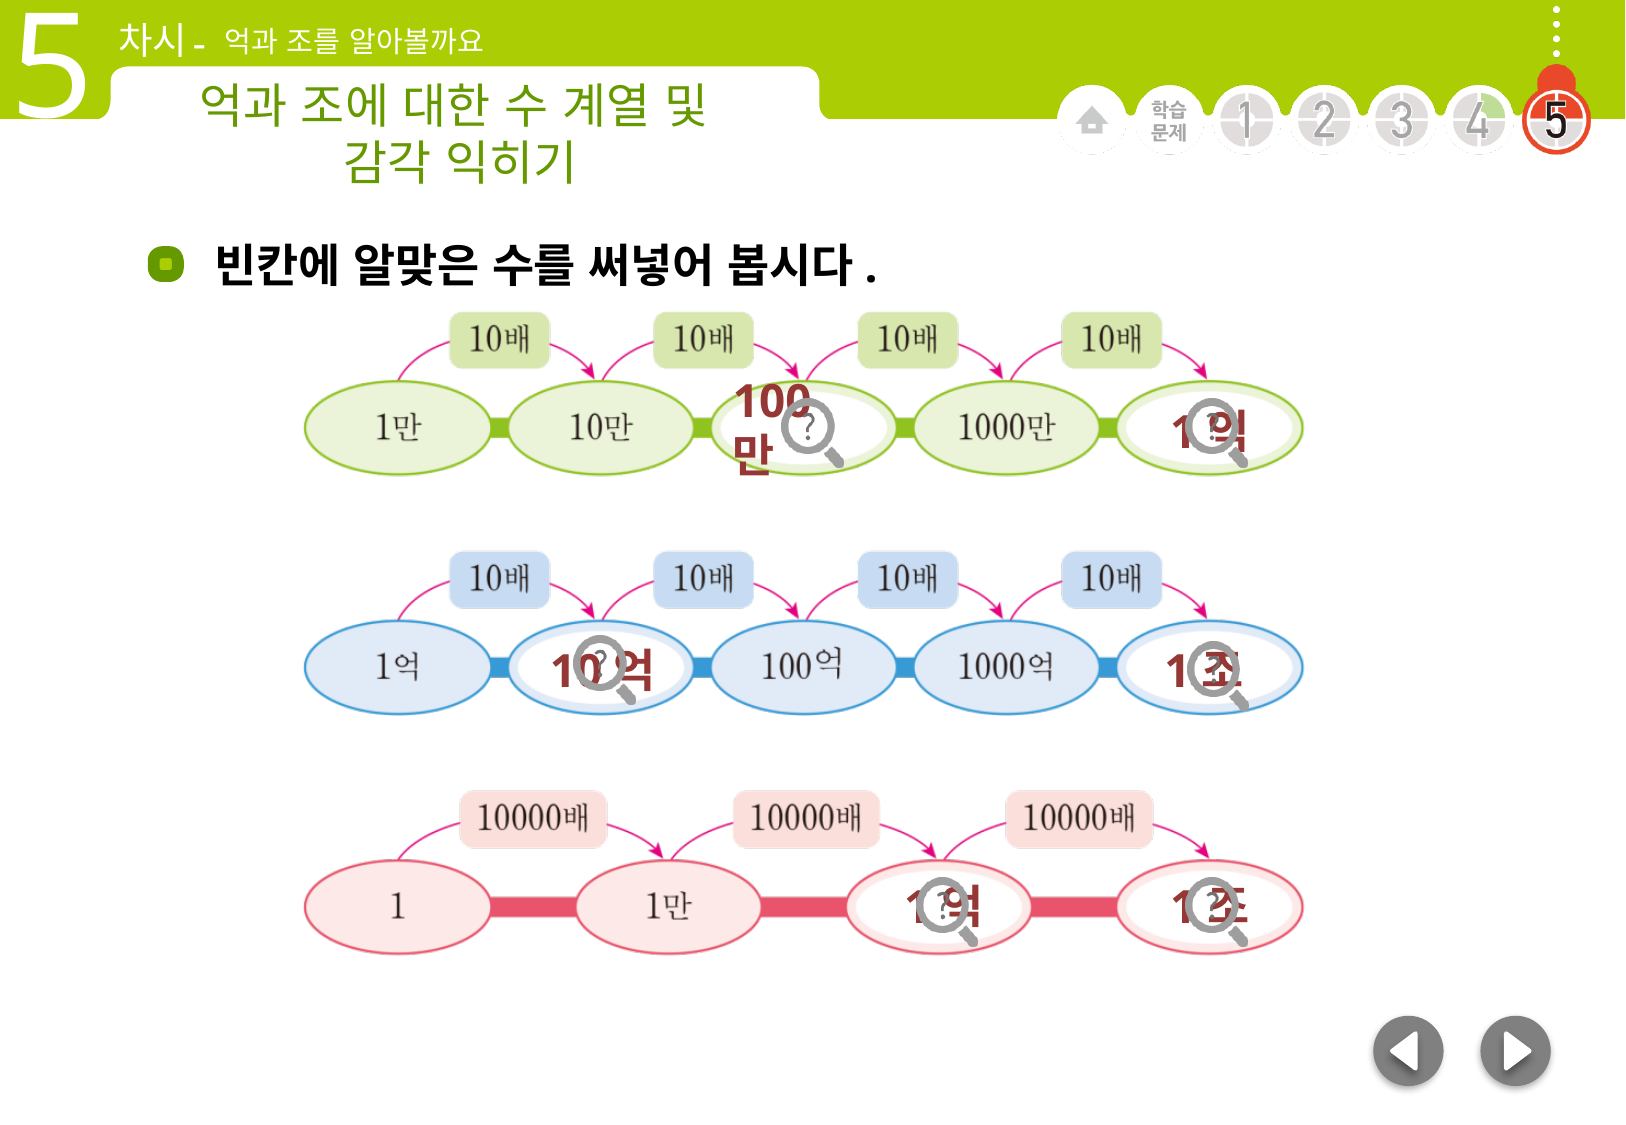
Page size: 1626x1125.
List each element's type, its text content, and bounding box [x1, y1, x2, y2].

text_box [147, 228, 917, 300]
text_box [1480, 1015, 1551, 1087]
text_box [1373, 1015, 1444, 1087]
picture [238, 246, 1354, 1024]
picture [1056, 4, 1591, 155]
text_box 억과 조에 대한 수 계열 및 감각 익히기 [109, 67, 813, 198]
